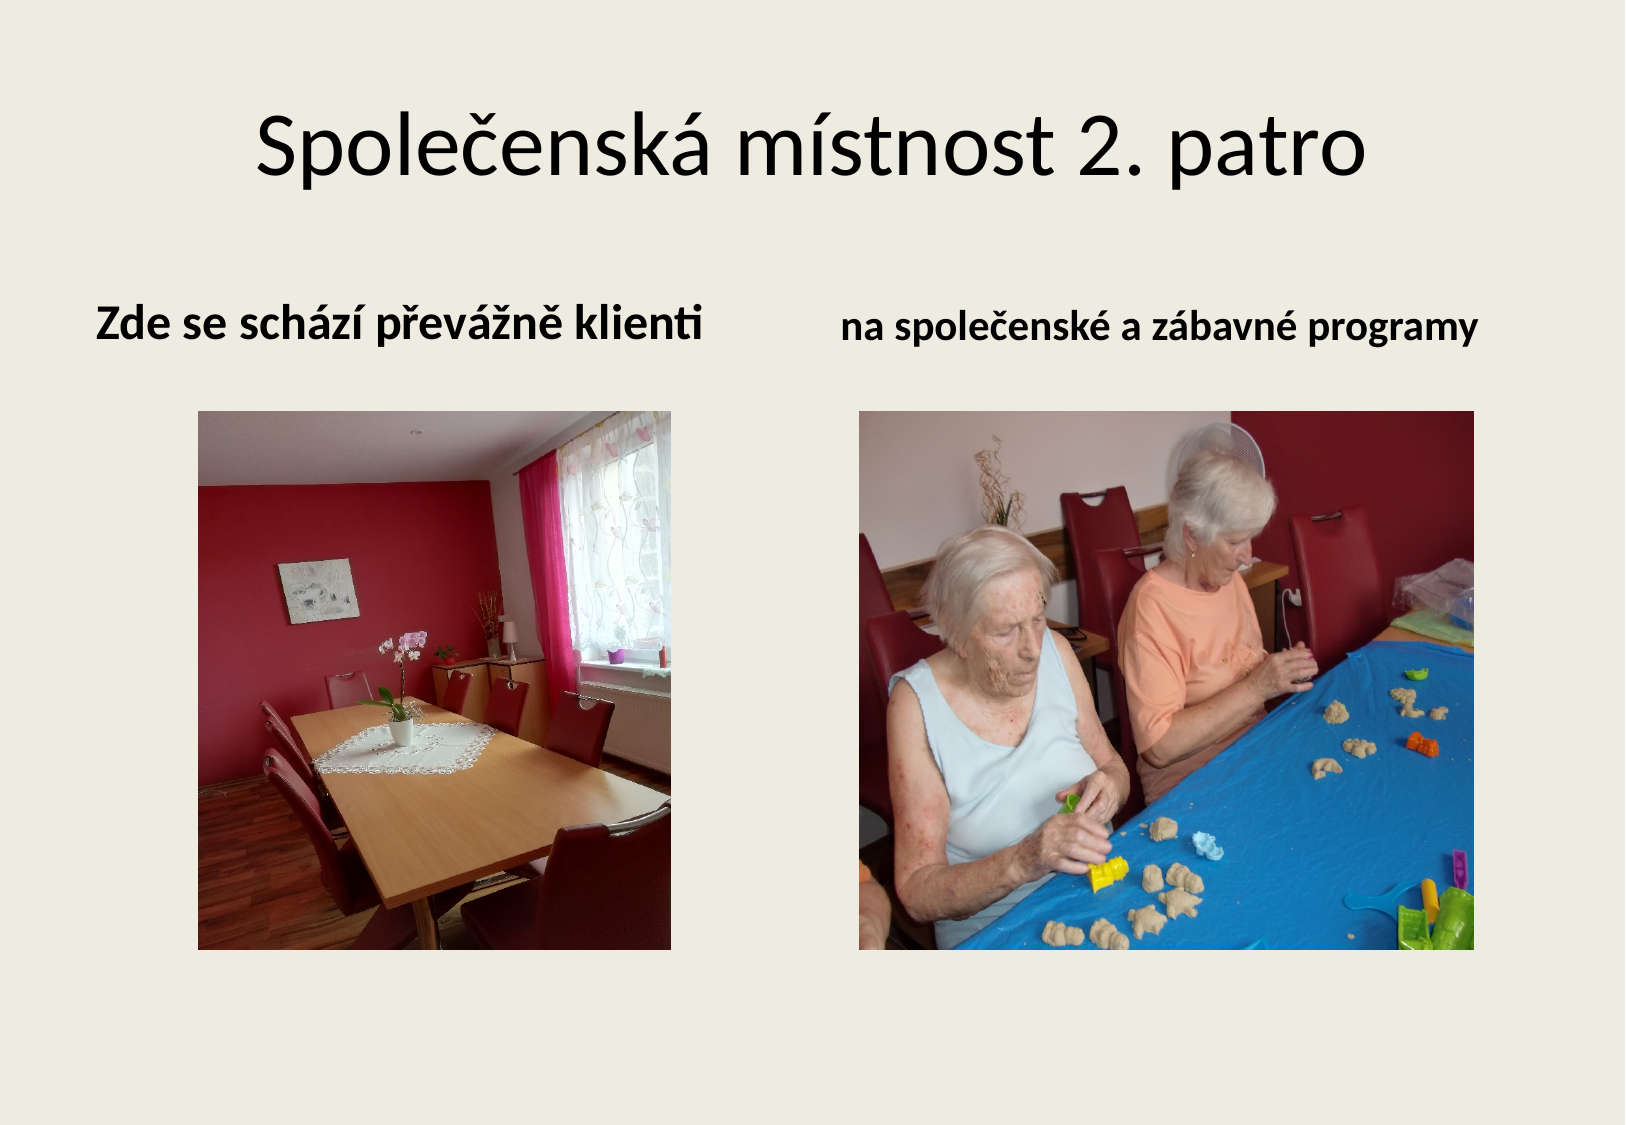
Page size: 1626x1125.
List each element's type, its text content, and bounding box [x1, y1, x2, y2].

list na společenské a zábavné programy [825, 251, 1544, 357]
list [859, 411, 1475, 951]
title Společenská místnost 2. patro [81, 45, 1544, 233]
list Zde se schází převážně klienti [81, 251, 800, 357]
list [197, 411, 671, 951]
